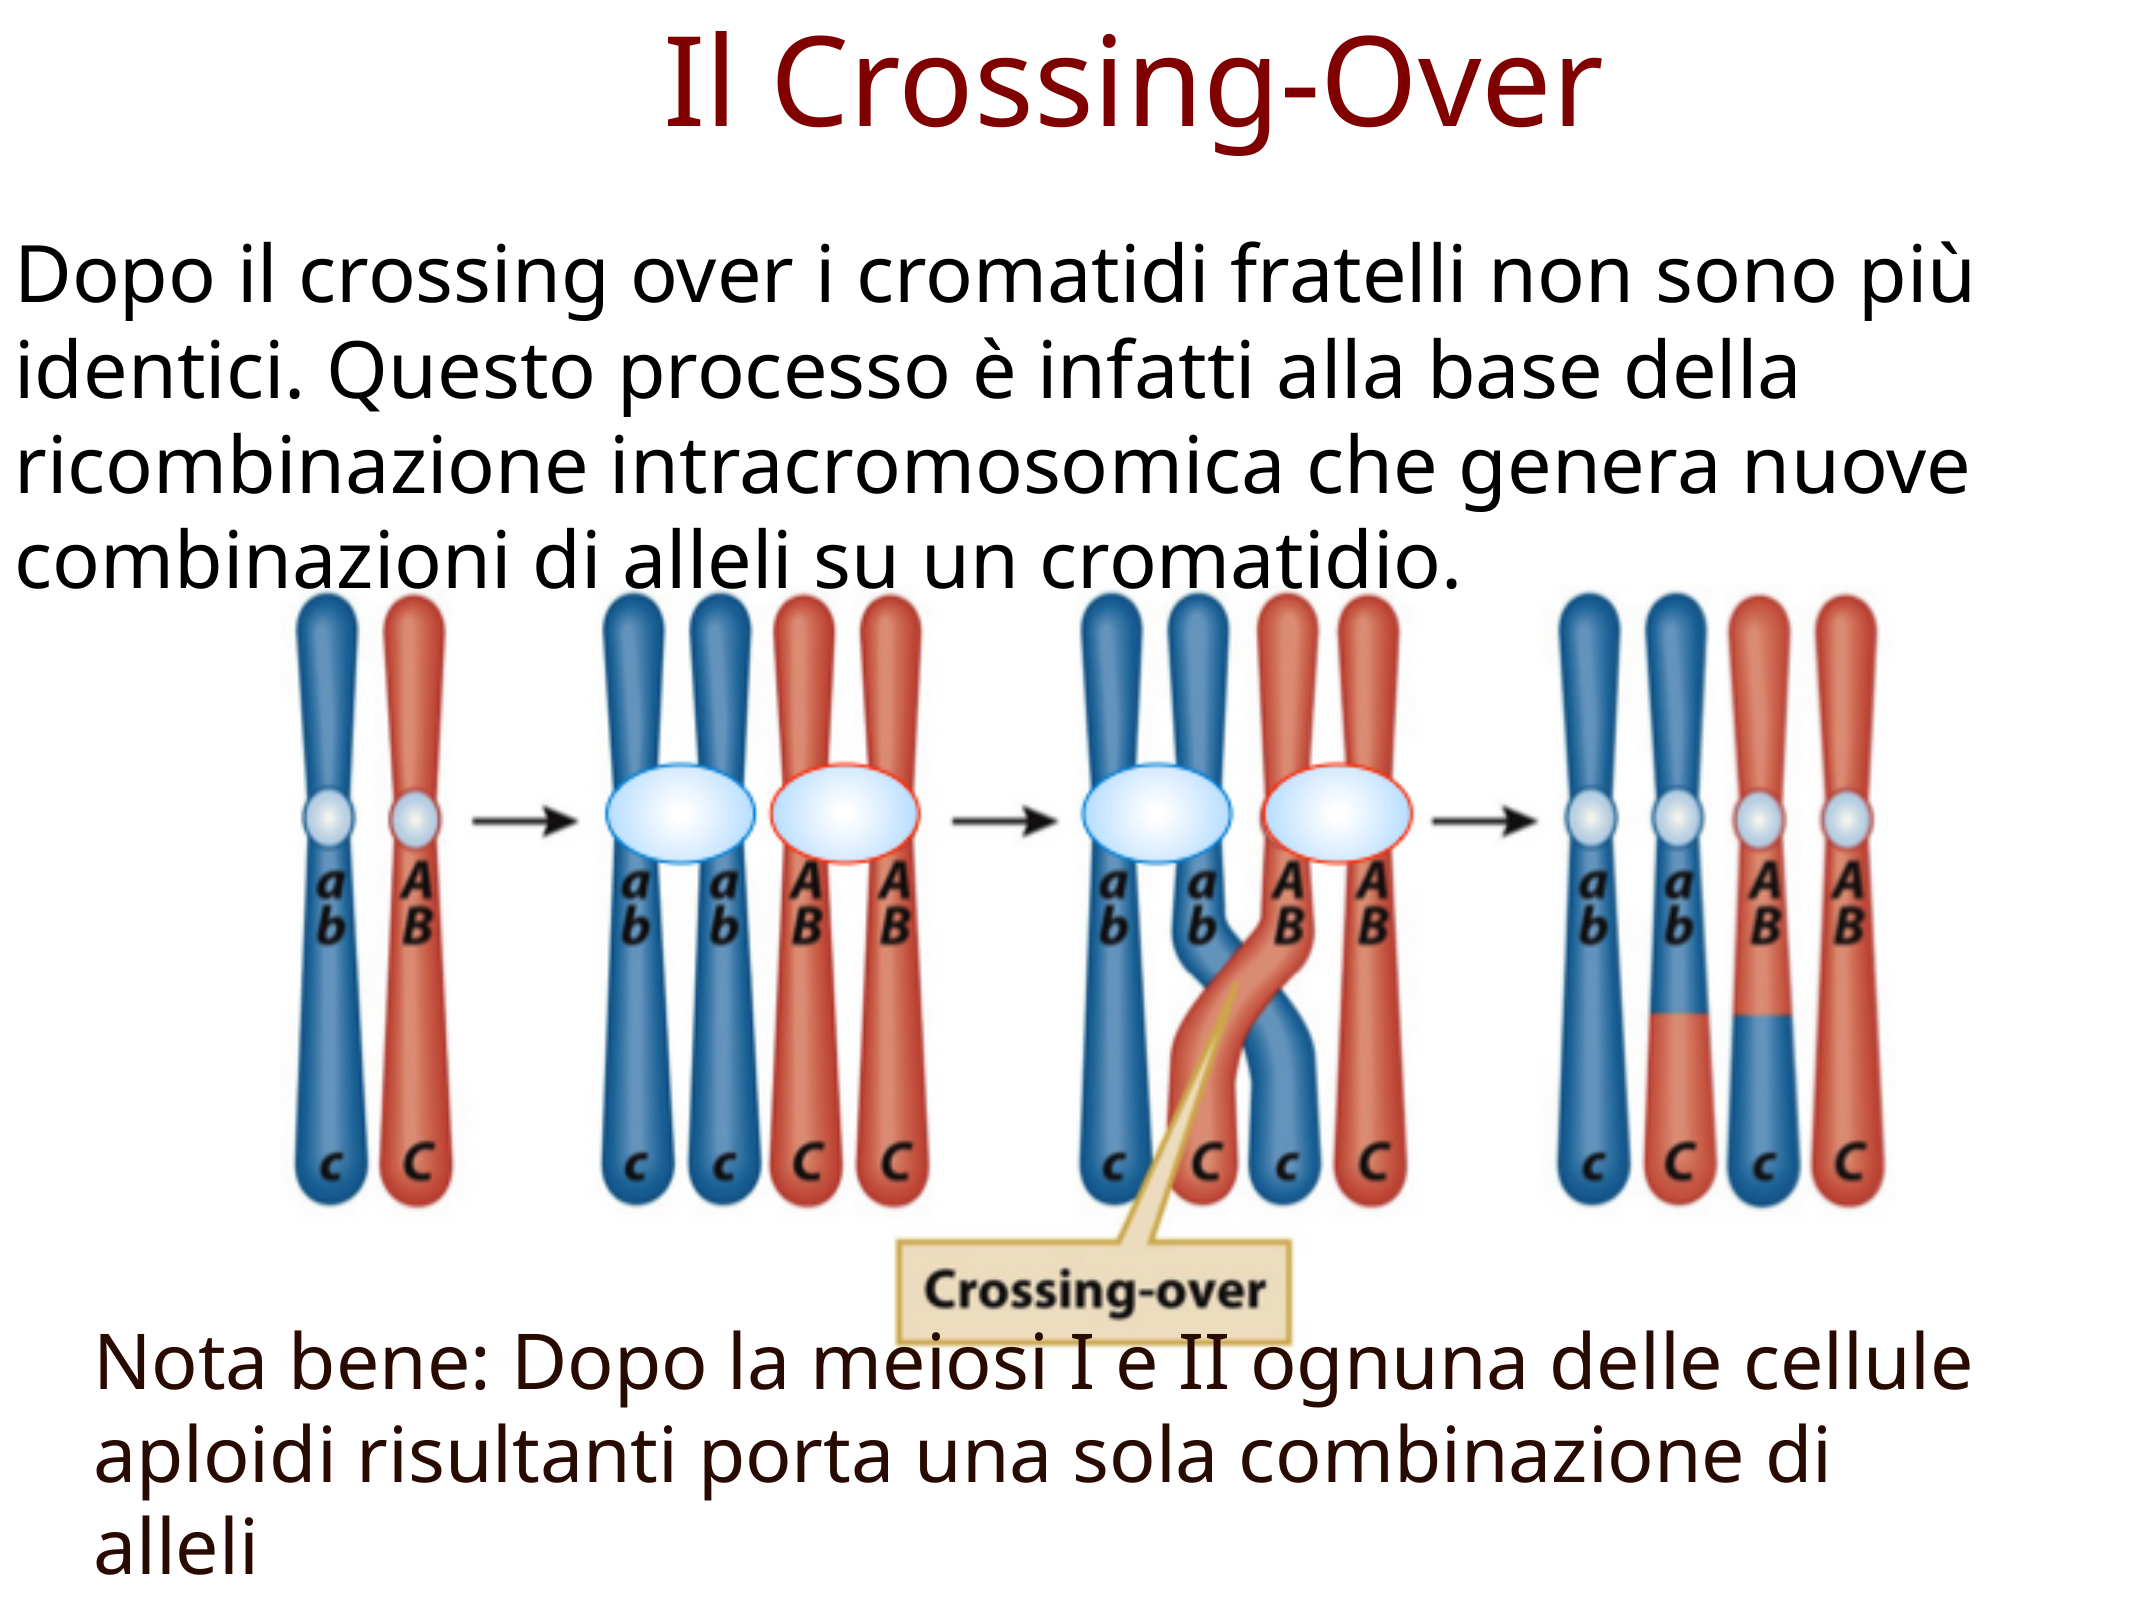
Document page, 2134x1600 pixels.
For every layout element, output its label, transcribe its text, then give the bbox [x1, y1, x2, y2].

picture [278, 582, 1898, 1366]
text_box Dopo il crossing over i cromatidi fratelli non sono più identici. Questo processo è infatti alla base della ricombinazione intracromosomica che genera nuove combinazioni di alleli su un cromatidio. [6, 215, 2125, 613]
text_box Il Crossing-Over [654, 0, 1613, 160]
text_box Nota bene: Dopo la meiosi I e II ognuna delle cellule aploidi risultanti porta una sola combinazione di alleli [84, 1304, 2016, 1599]
